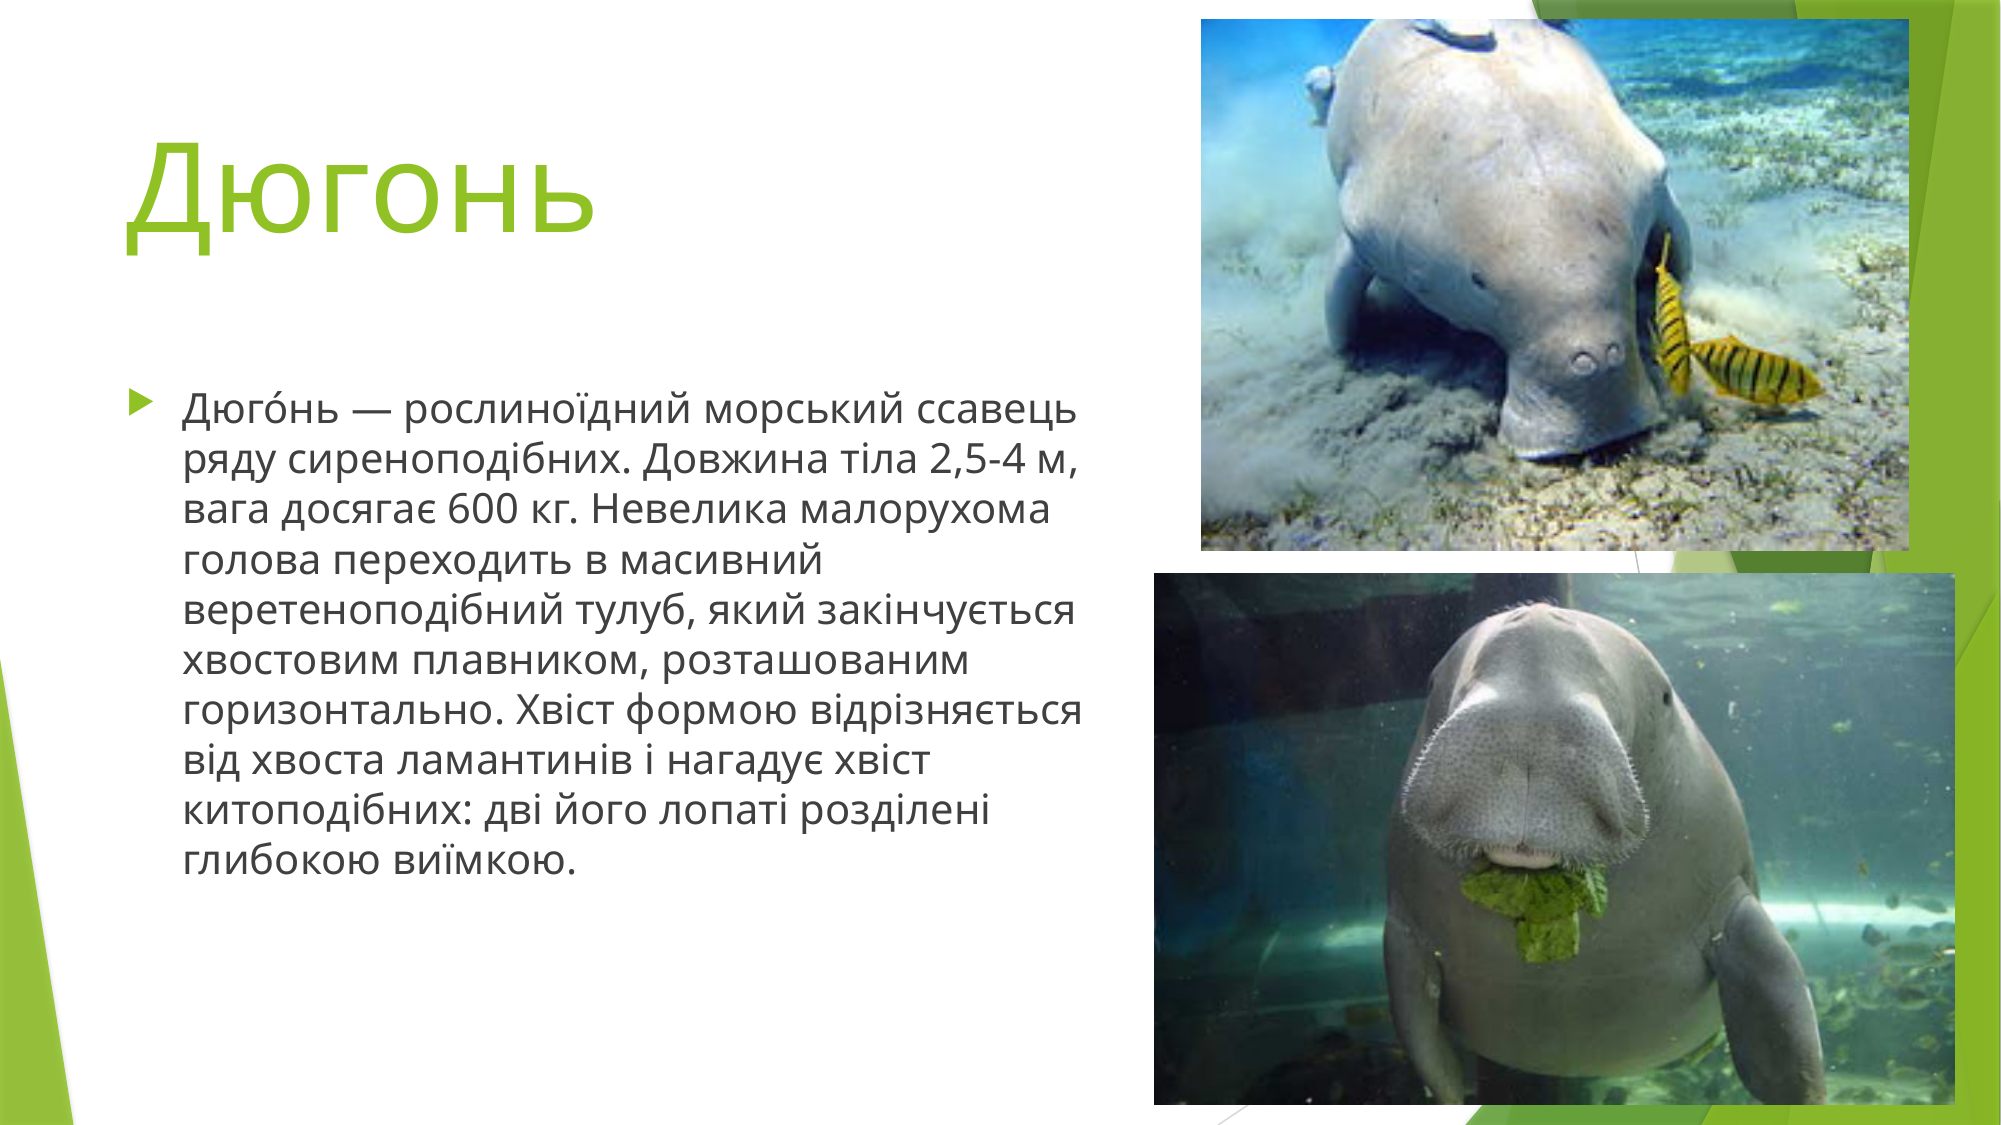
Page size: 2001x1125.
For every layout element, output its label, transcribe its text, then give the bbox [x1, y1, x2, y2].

list Дюго́нь — рослиноїдний морський ссавець ряду сиреноподібних. Довжина тіла 2,5-4 м, вага досягає 600 кг. Невелика малорухома голова переходить в масивний веретеноподібний тулуб, який закінчується хвостовим плавником, розташованим горизонтально. Хвіст формою відрізняється від хвоста ламантинів і нагадує хвіст китоподібних: дві його лопаті розділені глибокою виїмкою. [111, 374, 1160, 1012]
title Дюгонь [111, 99, 1195, 317]
picture [1200, 18, 1909, 552]
picture [1154, 573, 1956, 1106]
